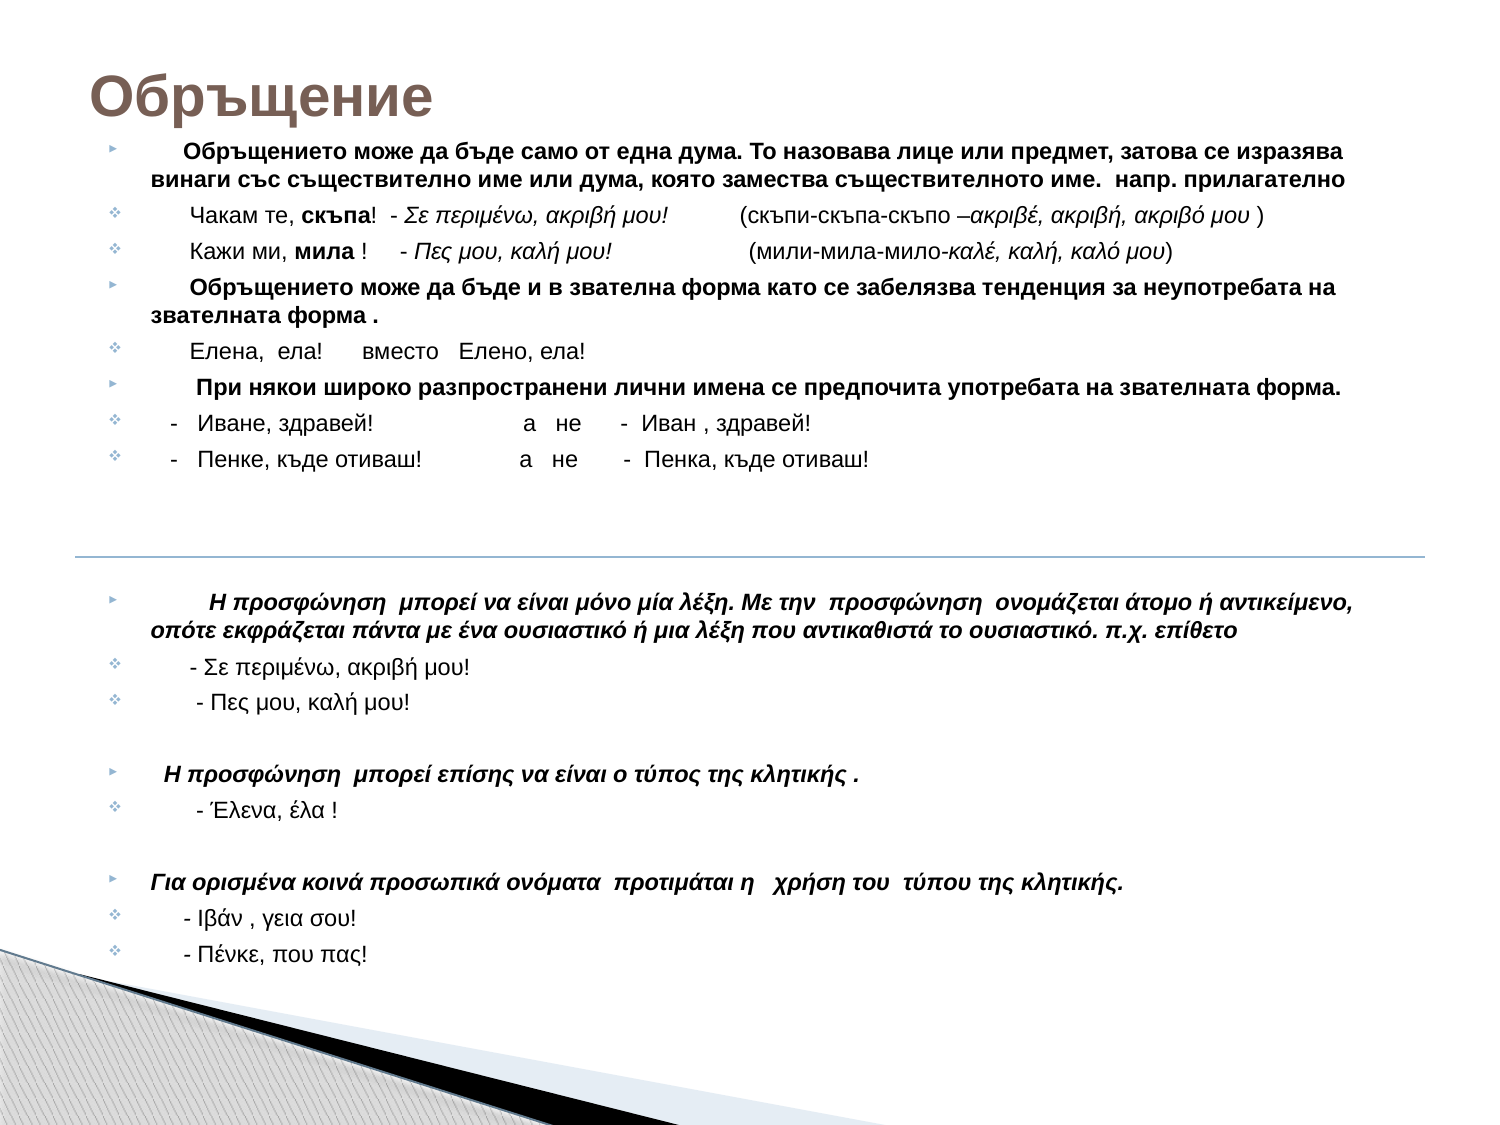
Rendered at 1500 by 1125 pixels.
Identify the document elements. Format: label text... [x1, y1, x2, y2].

title Обръщение [75, 45, 1425, 141]
list Обръщението може да бъде само от една дума. То назовава лице или предмет, затова се изразява винаги със съществително име или дума, която замества съществителното име. напр. прилагателно Чакам те, скъпа! - Σε περιμένω, ακριβή μου! (скъпи-скъпа-скъпо –ακριβέ, ακριβή, ακριβό μου ) Кажи ми, мила ! - Πες μου, καλή μου! (мили-мила-мило-καλέ, καλή, καλό μου) Обръщението може да бъде и в звателна форма като се забелязва тенденция за неупотребата на звателната форма . Елена, ела! вместо Елено, ела! При някои широко разпространени лични имена се предпочита употребата на звателната форма. - Иване, здравей! а не - Иван , здравей! - Пенке, къде отиваш! а не - Пенка, къде отиваш! Η προσφώνηση μπορεί να είναι μόνο μία λέξη. Με την προσφώνηση ονομάζεται άτομο ή αντικείμενο, οπότε εκφράζεται πάντα με ένα ουσιαστικό ή μια λέξη που αντικαθιστά το ουσιαστικό. π.χ. επίθετο - Σε περιμένω, ακριβή μου! - Πες μου, καλή μου! Η προσφώνηση μπορεί επίσης να είναι ο τύπος της κλητικής . - Έλενα, έλα ! Για ορισμένα κοινά προσωπικά ονόματα προτιμάται η χρήση του τύπου της κλητικής. - Ιβάν , γεια σου! - Πένκε, που πας! [75, 565, 1425, 986]
list Обръщението може да бъде само от една дума. То назовава лице или предмет, затова се изразява винаги със съществително име или дума, която замества съществителното име. напр. прилагателно Чакам те, скъпа! - Σε περιμένω, ακριβή μου! (скъпи-скъпа-скъпо –ακριβέ, ακριβή, ακριβό μου ) Кажи ми, мила ! - Πες μου, καλή μου! (мили-мила-мило-καλέ, καλή, καλό μου) Обръщението може да бъде и в звателна форма като се забелязва тенденция за неупотребата на звателната форма . Елена, ела! вместо Елено, ела! При някои широко разпространени лични имена се предпочита употребата на звателната форма. - Иване, здравей! а не - Иван , здравей! - Пенке, къде отиваш! а не - Пенка, къде отиваш! Η προσφώνηση μπορεί να είναι μόνο μία λέξη. Με την προσφώνηση ονομάζεται άτομο ή αντικείμενο, οπότε εκφράζεται πάντα με ένα ουσιαστικό ή μια λέξη που αντικαθιστά το ουσιαστικό. π.χ. επίθετο - Σε περιμένω, ακριβή μου! - Πες μου, καλή μου! Η προσφώνηση μπορεί επίσης να είναι ο τύπος της κλητικής . - Έλενα, έλα ! Για ορισμένα κοινά προσωπικά ονόματα προτιμάται η χρήση του τύπου της κλητικής. - Ιβάν , γεια σου! - Πένκε, που πας! [75, 141, 1425, 556]
